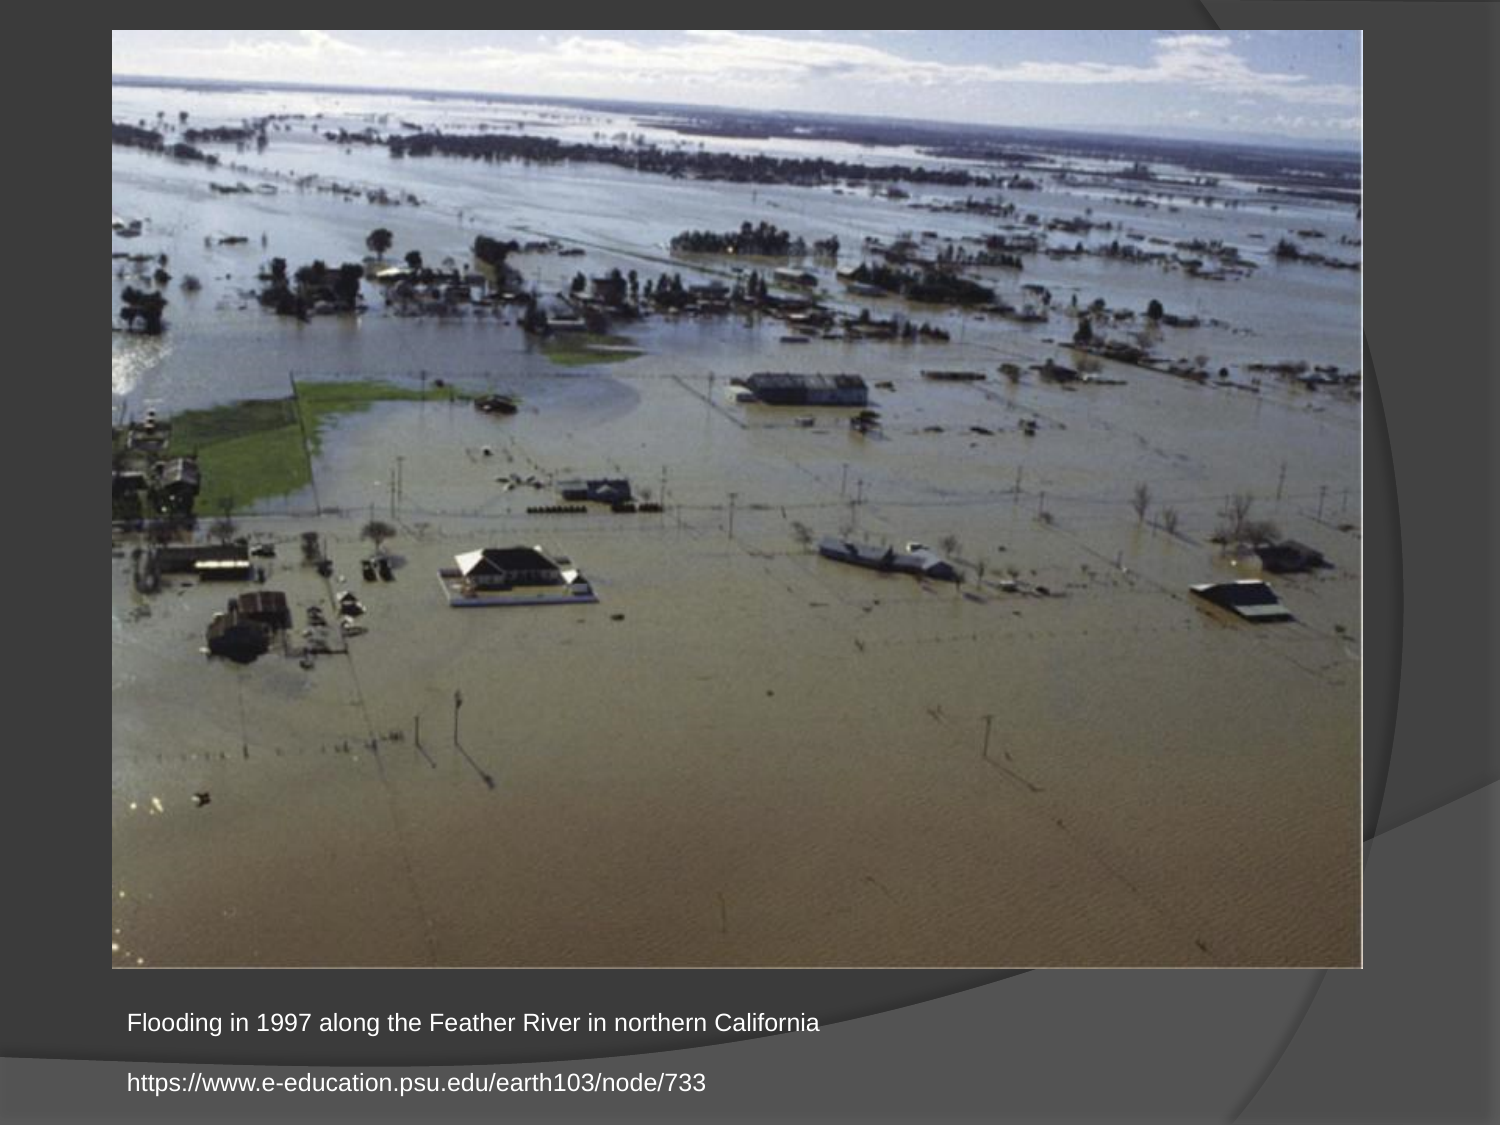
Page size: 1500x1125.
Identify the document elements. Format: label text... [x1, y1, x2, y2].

text_box Flooding in 1997 along the Feather River in northern California https://www.e-education.psu.edu/earth103/node/733 [112, 999, 863, 1105]
picture [111, 30, 1363, 969]
